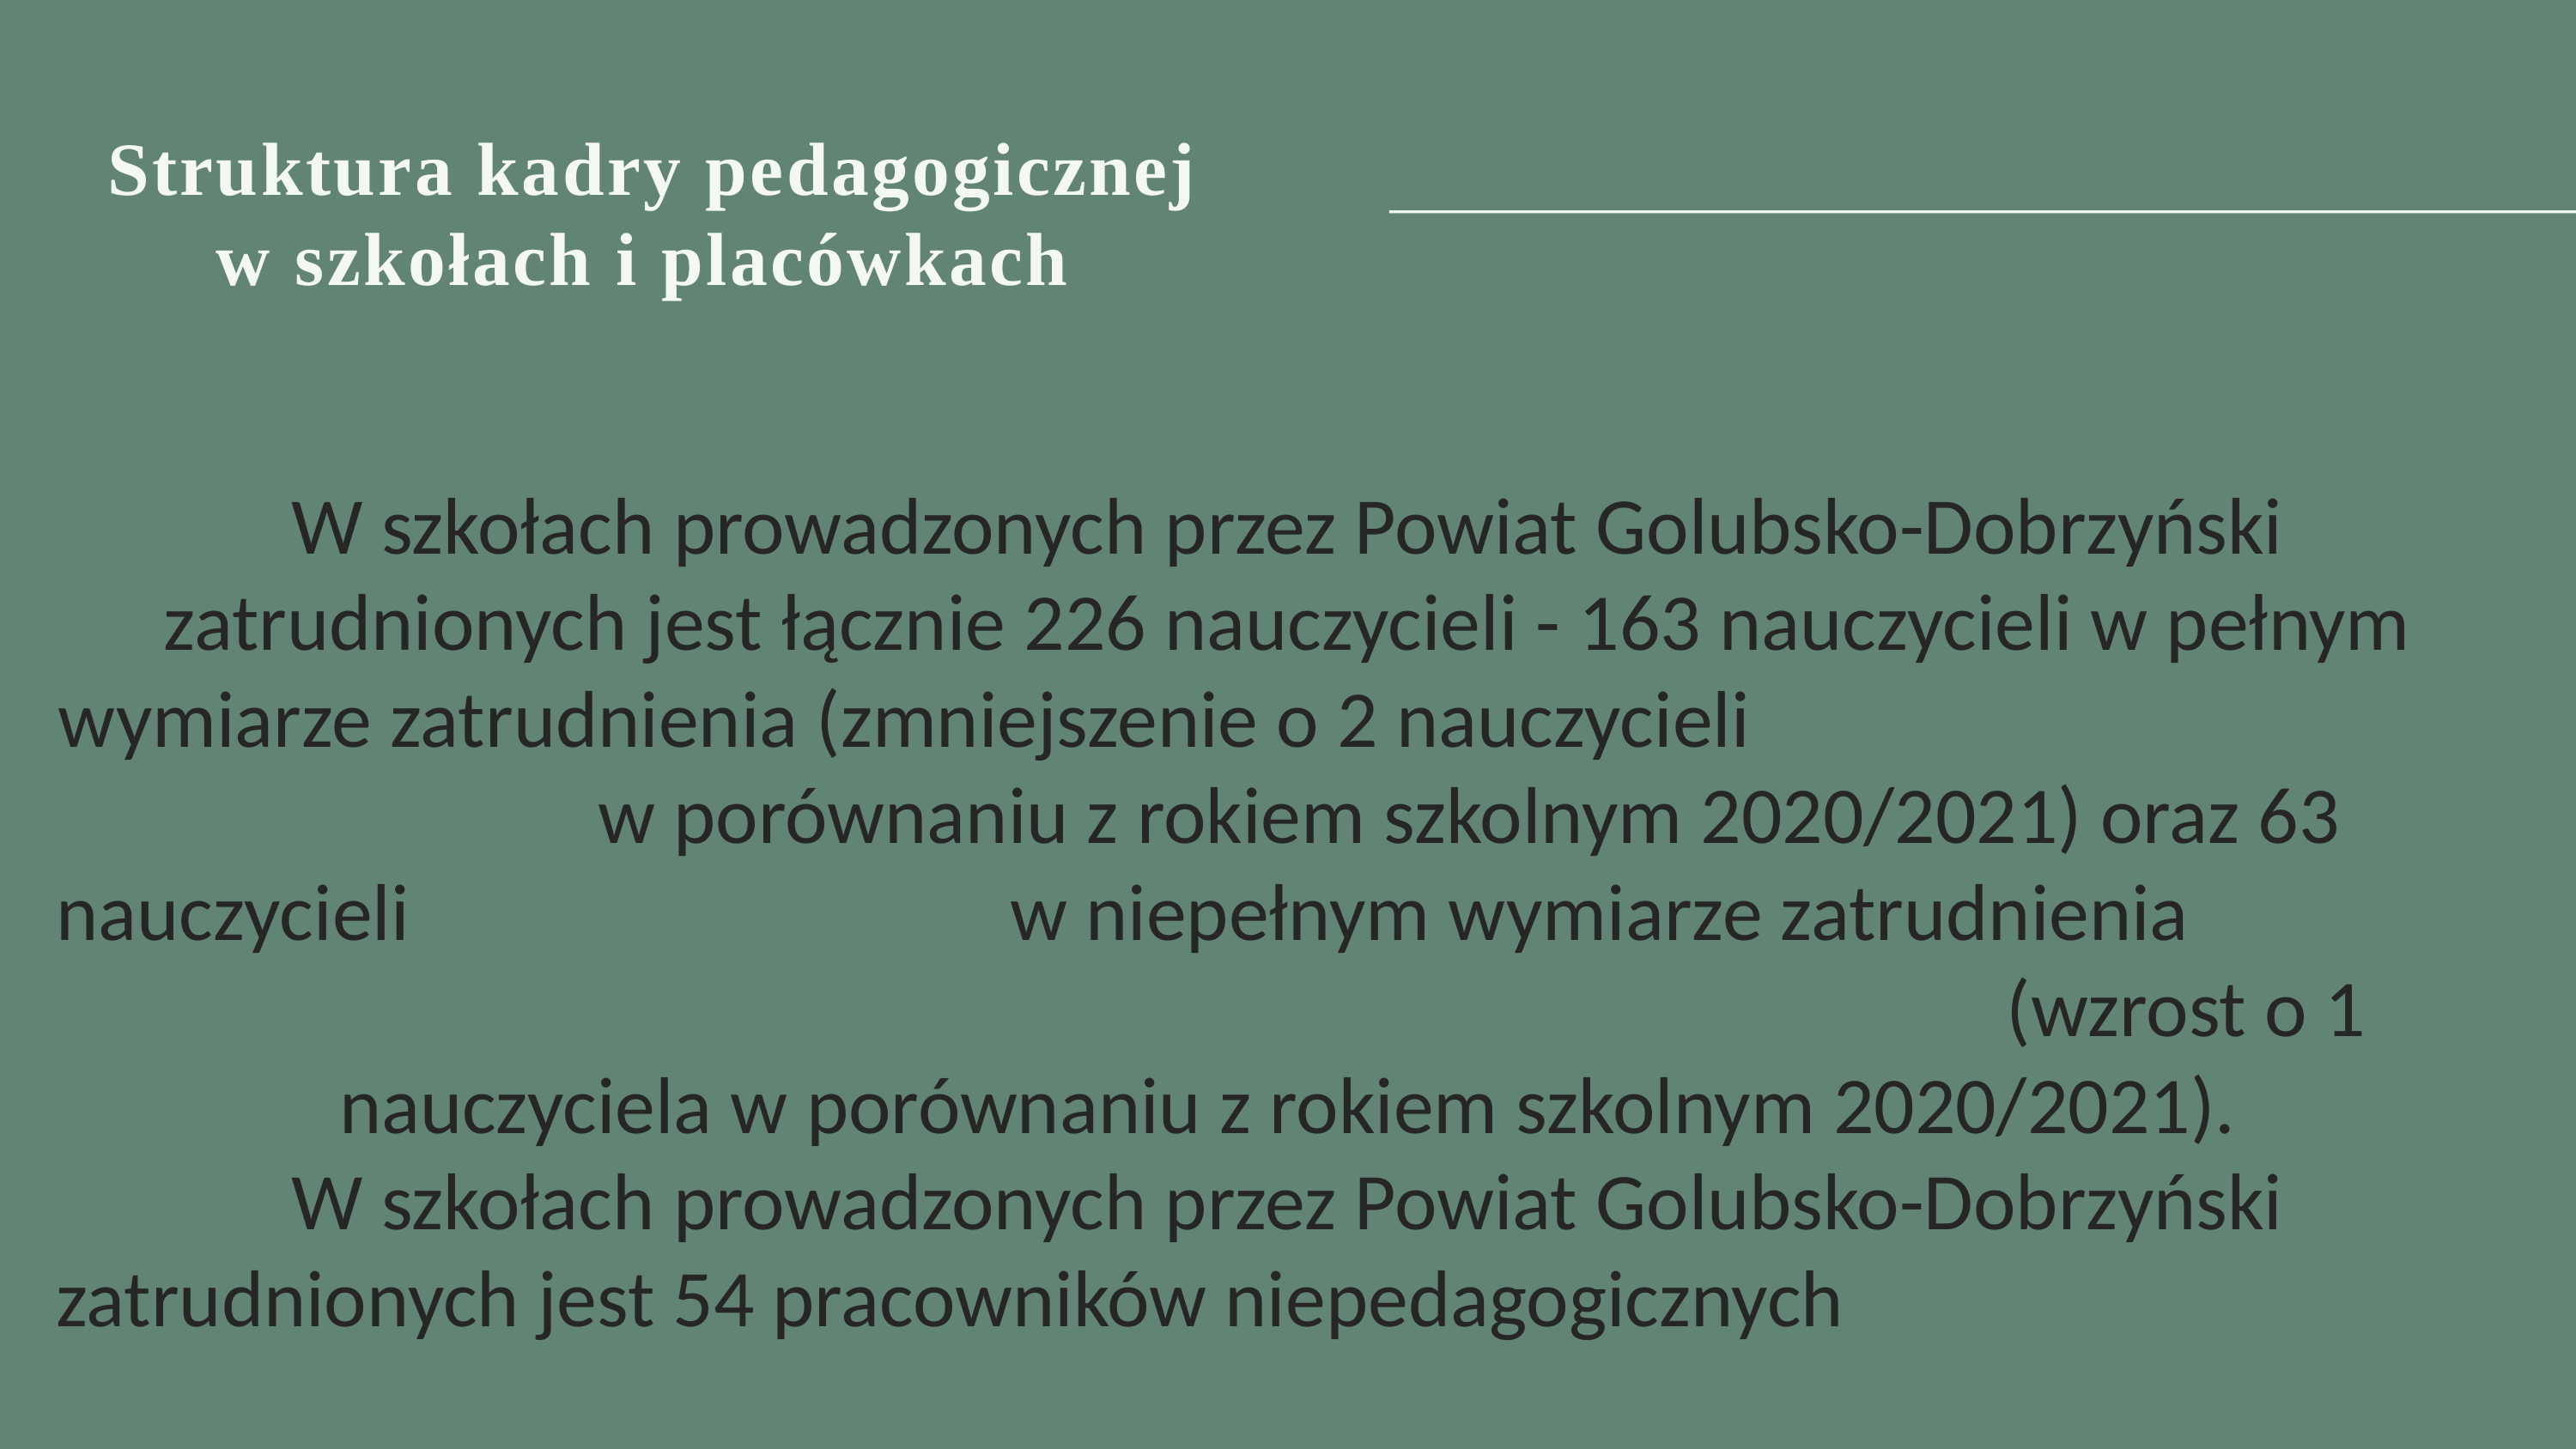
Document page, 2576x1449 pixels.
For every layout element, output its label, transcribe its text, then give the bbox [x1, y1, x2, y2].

text_box W szkołach prowadzonych przez Powiat Golubsko-Dobrzyński zatrudnionych jest łącznie 226 nauczycieli - 163 nauczycieli w pełnym wymiarze zatrudnienia (zmniejszenie o 2 nauczycieli w porównaniu z rokiem szkolnym 2020/2021) oraz 63 nauczycieli w niepełnym wymiarze zatrudnienia (wzrost o 1 nauczyciela w porównaniu z rokiem szkolnym 2020/2021). W szkołach prowadzonych przez Powiat Golubsko-Dobrzyński zatrudnionych jest 54 pracowników niepedagogicznych [43, 466, 2533, 1449]
text_box [1455, 210, 2576, 214]
text_box Struktura kadry pedagogicznej w szkołach i placówkach [106, 120, 1455, 301]
